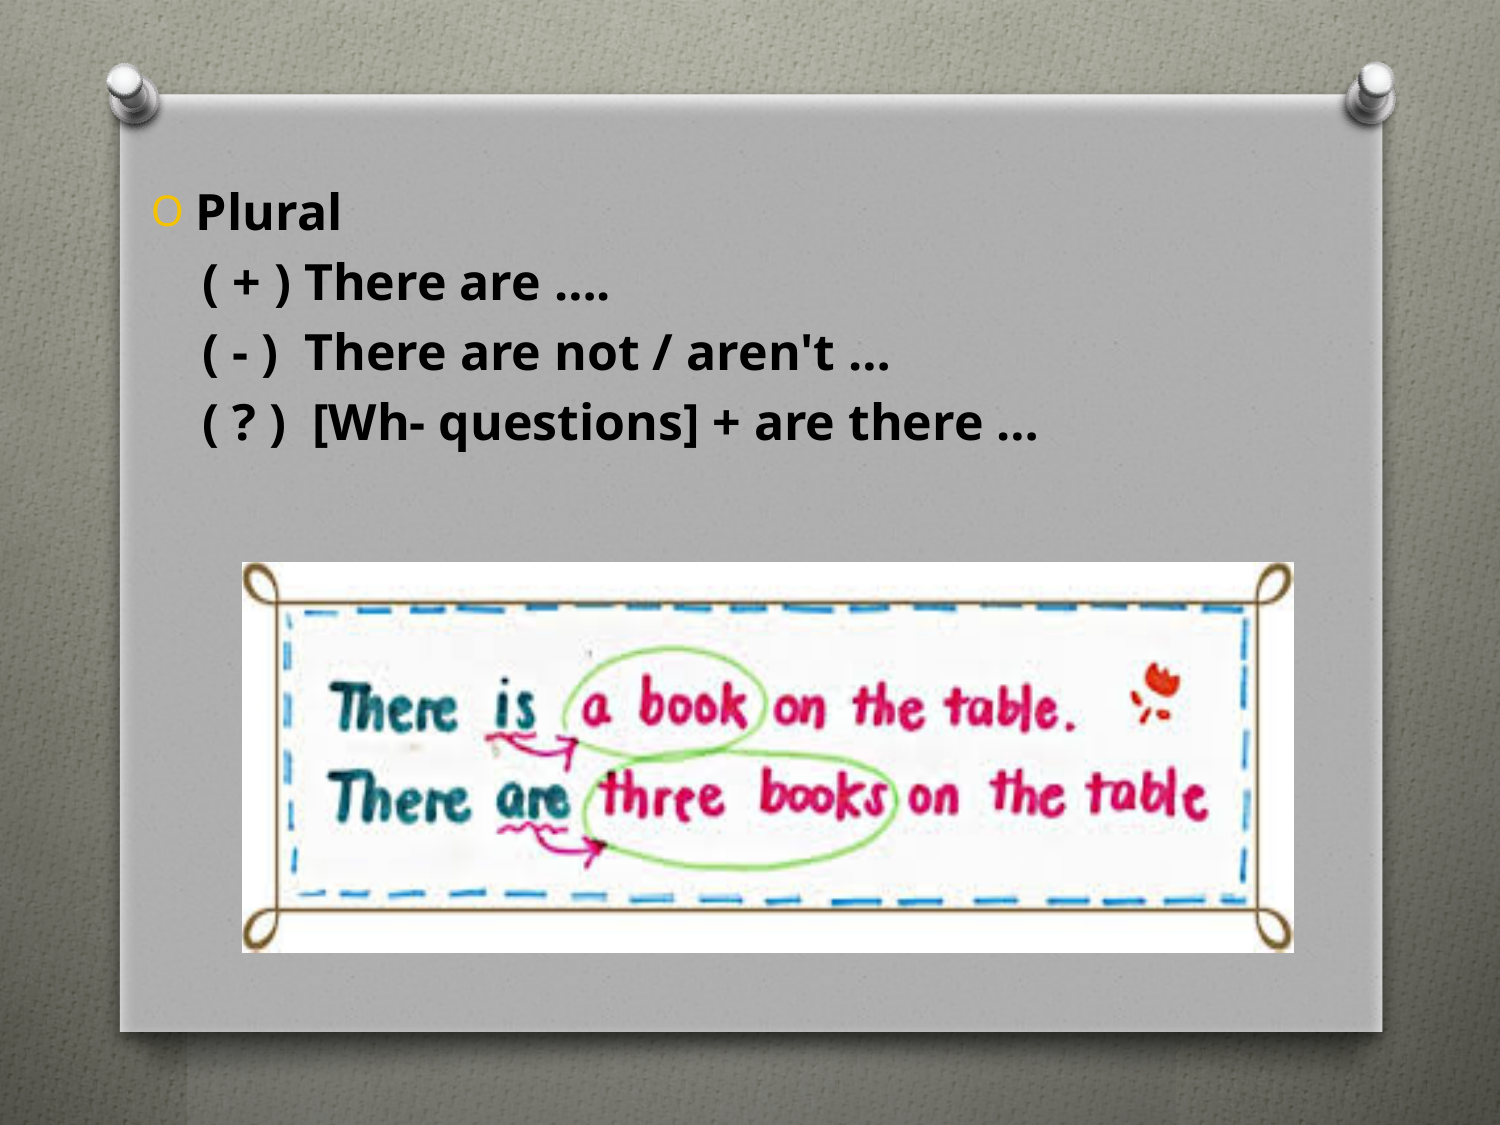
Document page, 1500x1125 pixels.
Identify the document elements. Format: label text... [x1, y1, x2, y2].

picture [241, 562, 1294, 953]
picture [75, 29, 198, 153]
picture [1317, 35, 1439, 156]
list Plural ( + ) There are …. ( - ) There are not / aren't … ( ? ) [Wh- questions] + are there … [135, 172, 1425, 1005]
